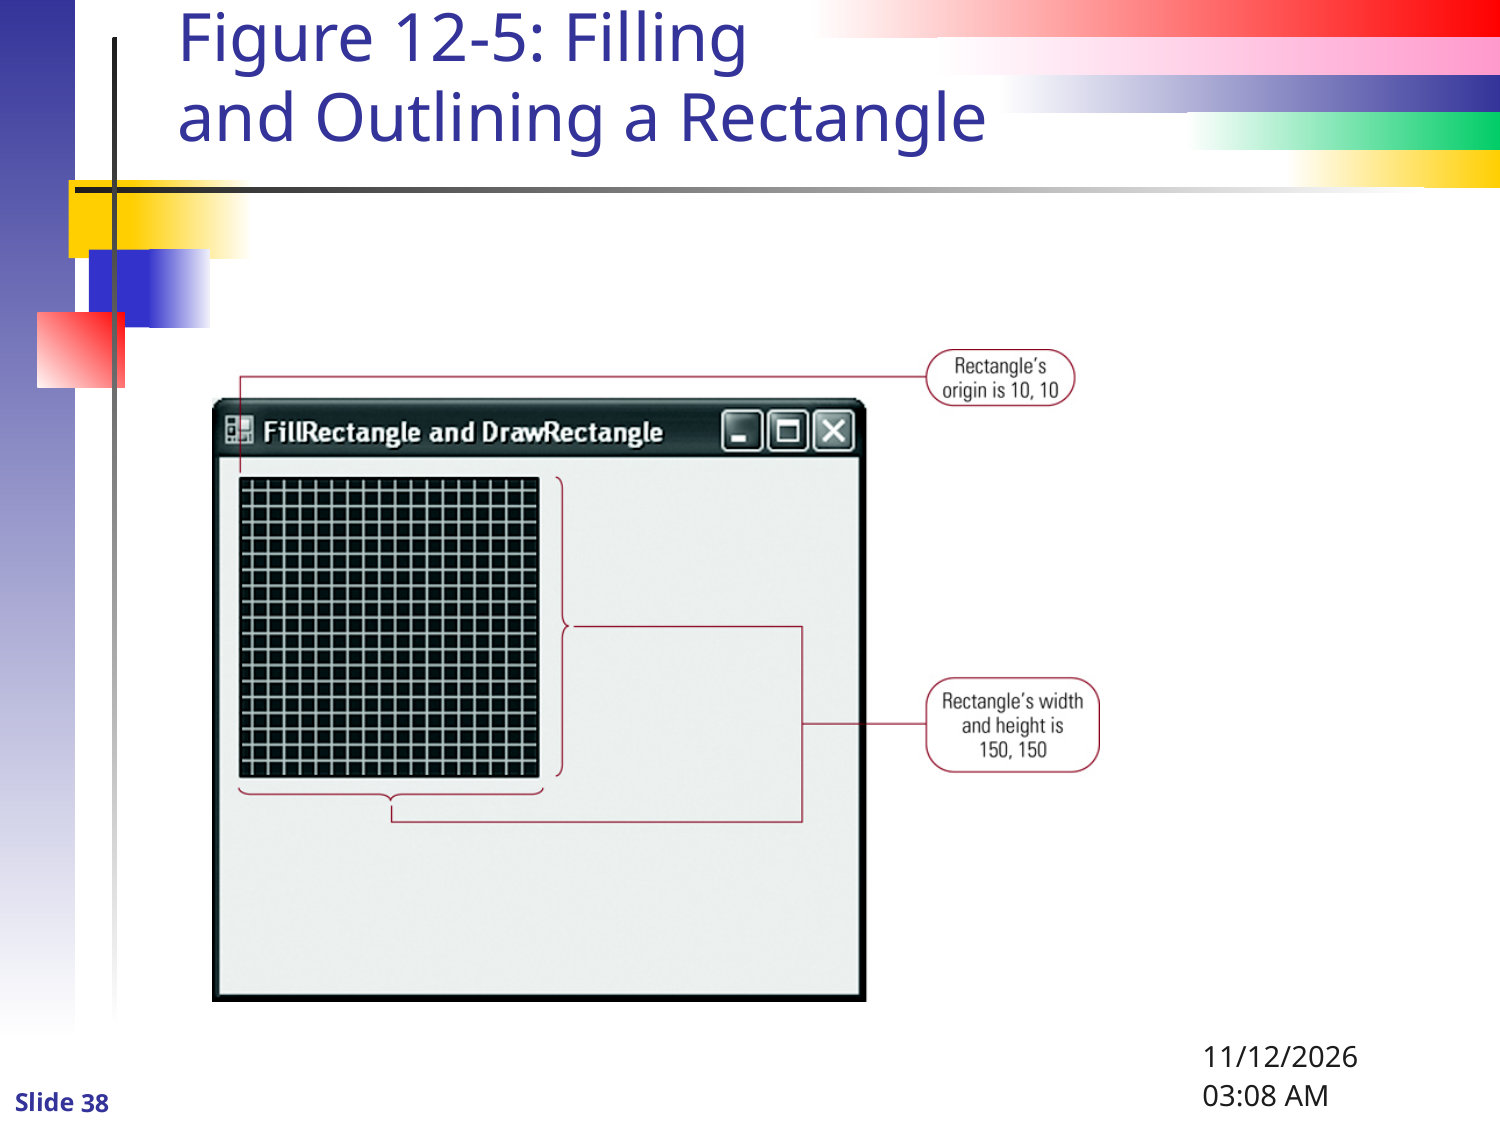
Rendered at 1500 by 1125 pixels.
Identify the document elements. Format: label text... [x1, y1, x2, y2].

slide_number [1187, 1050, 1500, 1125]
picture [212, 349, 1101, 1002]
title Figure 12-5: Filling and Outlining a Rectangle [162, 50, 1466, 163]
